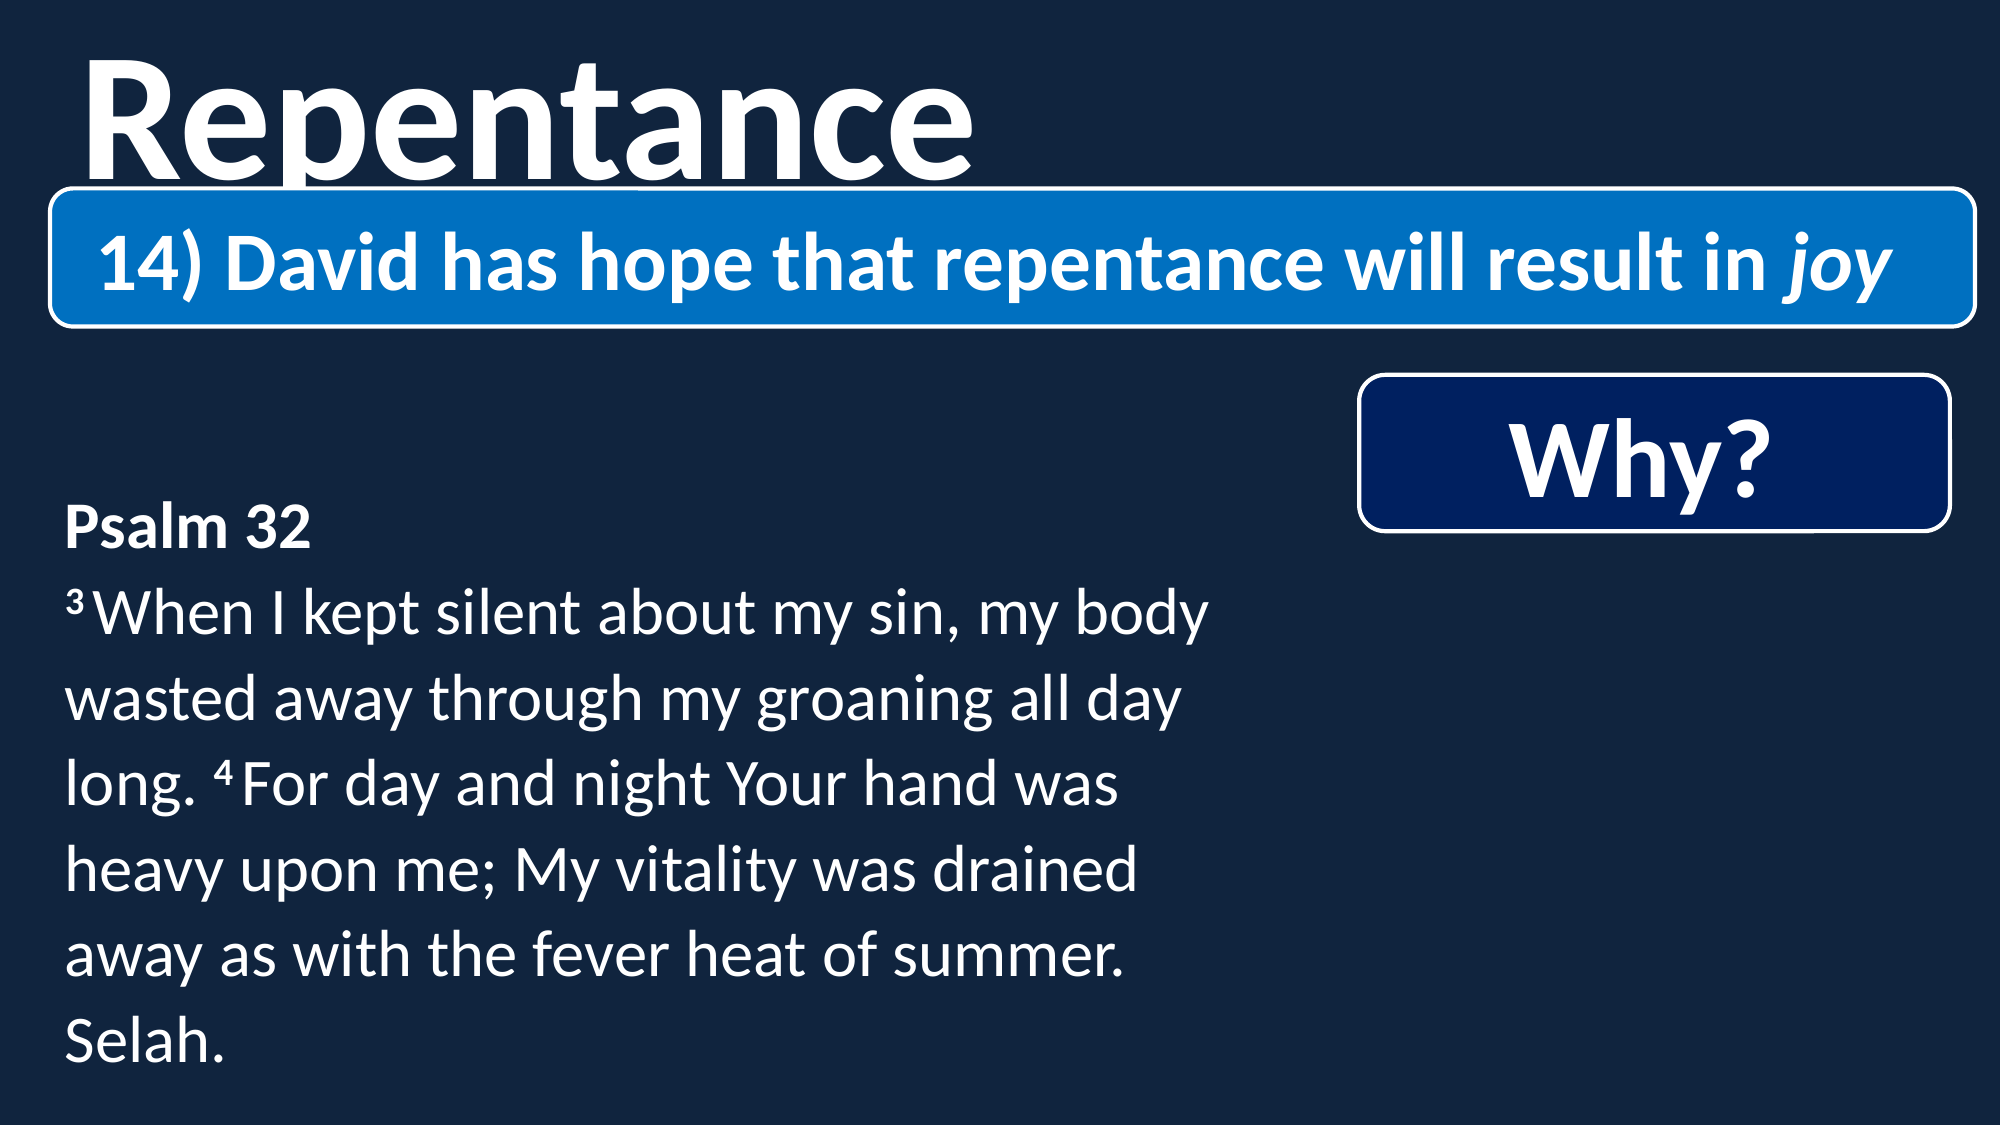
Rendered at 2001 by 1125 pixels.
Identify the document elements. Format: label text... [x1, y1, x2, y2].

text_box Repentance [0, 12, 1100, 200]
text_box Psalm 32 3 When I kept silent about my sin, my body wasted away through my groaning all day long. 4 For day and night Your hand was heavy upon me; My vitality was drained away as with the fever heat of summer. Selah. [48, 473, 1290, 1002]
text_box Why? [1357, 372, 1953, 534]
text_box 14) David has hope that repentance will result in joy [47, 186, 1978, 329]
